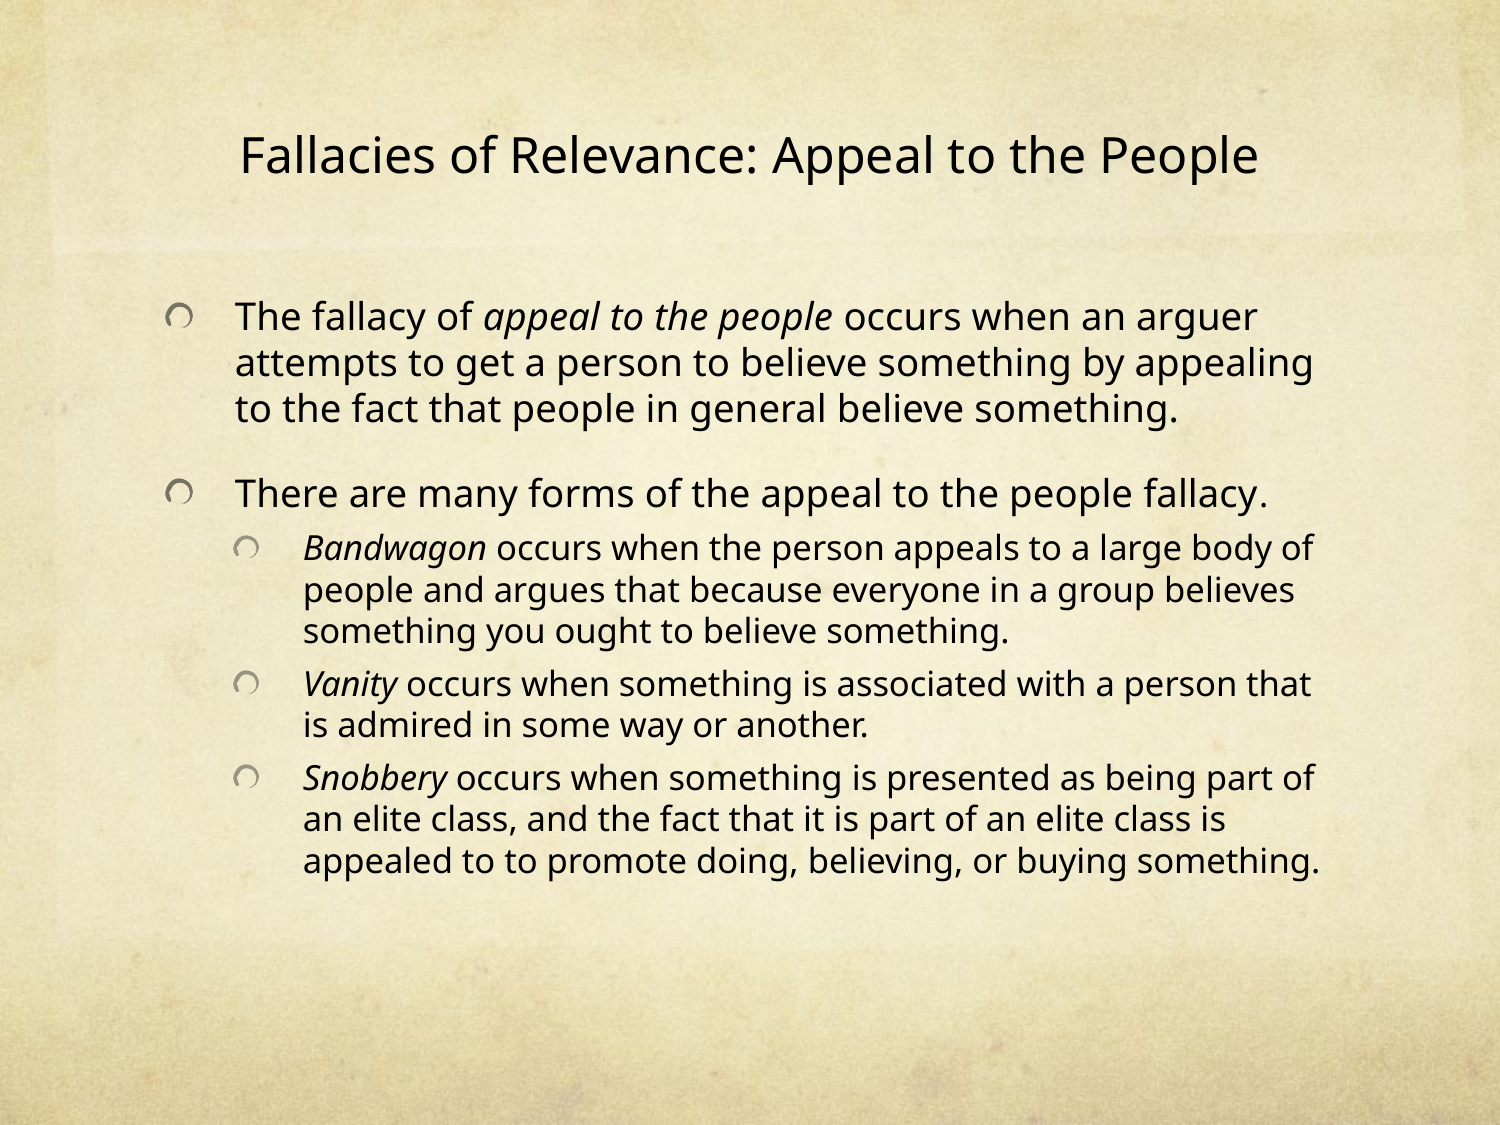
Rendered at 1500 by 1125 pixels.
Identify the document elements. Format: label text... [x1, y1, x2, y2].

picture [0, 0, 1500, 1125]
title Fallacies of Relevance: Appeal to the People [150, 82, 1350, 225]
list The fallacy of appeal to the people occurs when an arguer attempts to get a person to believe something by appealing to the fact that people in general believe something. There are many forms of the appeal to the people fallacy. Bandwagon occurs when the person appeals to a large body of people and argues that because everyone in a group believes something you ought to believe something. Vanity occurs when something is associated with a person that is admired in some way or another. Snobbery occurs when something is presented as being part of an elite class, and the fact that it is part of an elite class is appealed to to promote doing, believing, or buying something. [150, 284, 1350, 950]
